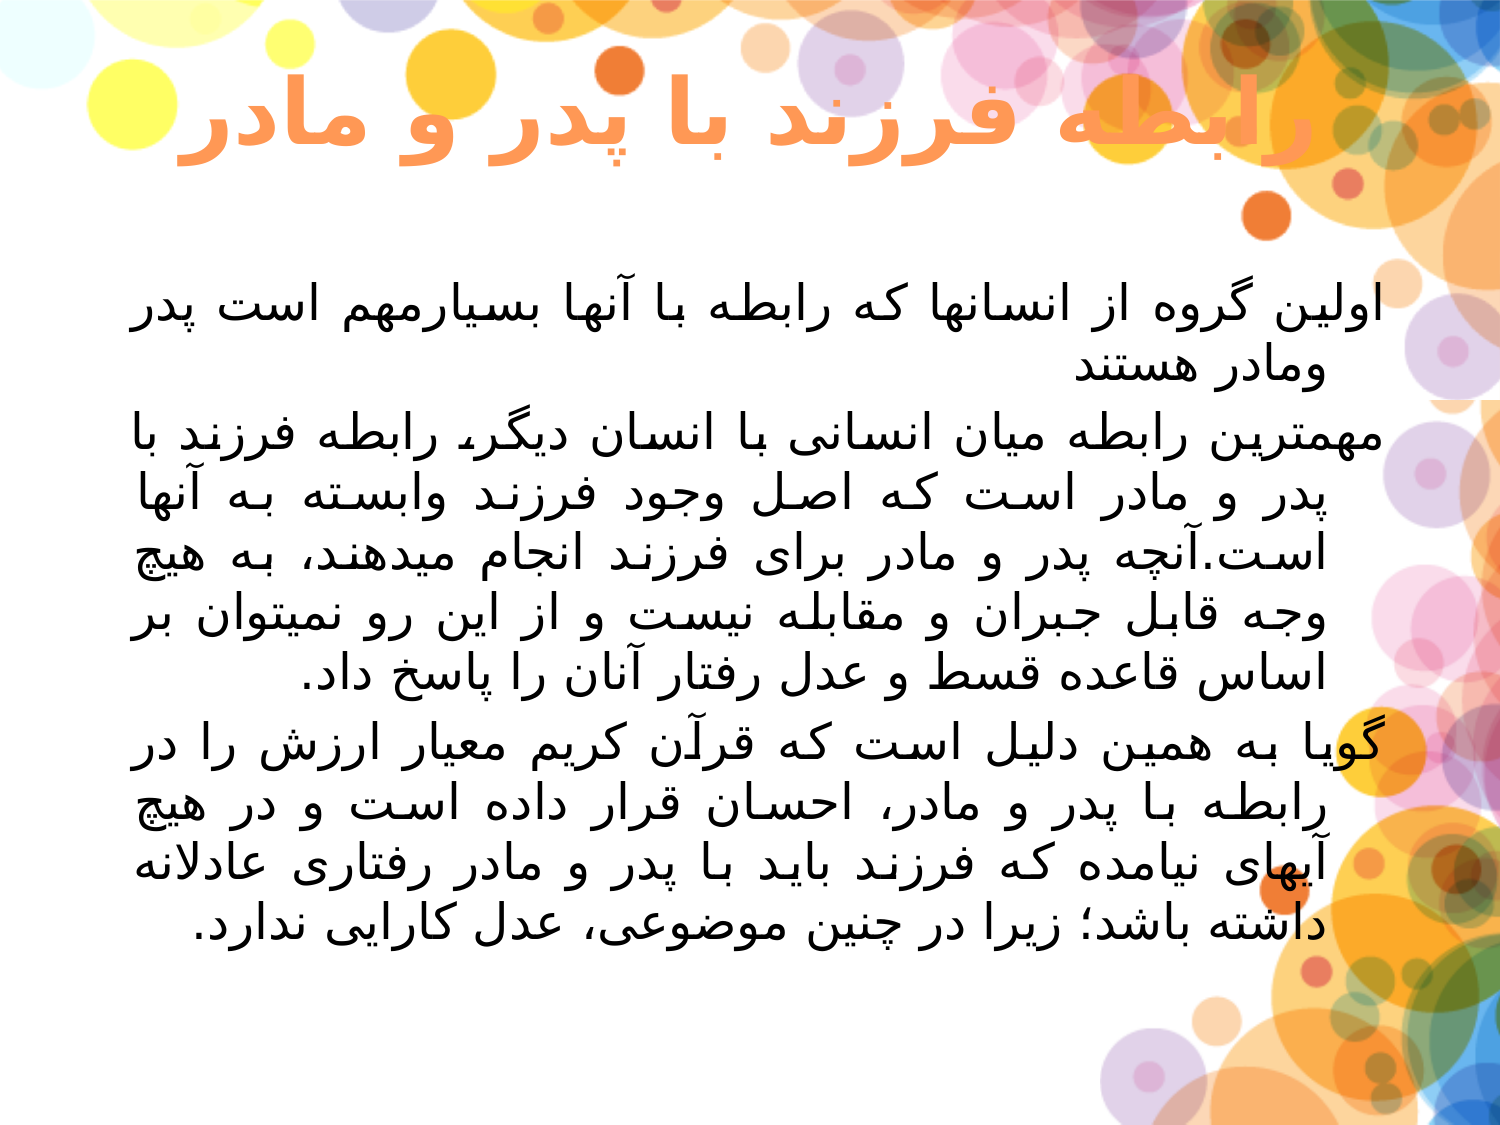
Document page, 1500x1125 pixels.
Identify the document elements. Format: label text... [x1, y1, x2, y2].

picture [0, 1, 1500, 1125]
title رابطه فرزند با پدر و مادر [75, 45, 1425, 188]
list اولین گروه از انسانها که رابطه با آنها بسیارمهم است پدر ومادر هستند مهم‏ترین رابطه میان انسانی با انسان دیگر، رابطه فرزند با پدر و مادر است که اصل وجود فرزند وابسته به آنها است.آنچه پدر و مادر برای فرزند انجام می‏دهند، به هیچ وجه قابل جبران و مقابله نیست و از این رو نمی‏توان بر اساس قاعده قسط و عدل رفتار آنان را پاسخ داد. گویا به همین دلیل است که قرآن کریم معیار ارزش را در رابطه با پدر و مادر، احسان قرار داده است و در هیچ آیه‏ای نیامده که فرزند باید با پدر و مادر رفتاری عادلانه داشته باشد؛ زیرا در چنین موضوعی، عدل کارایی ندارد. [112, 262, 1400, 825]
